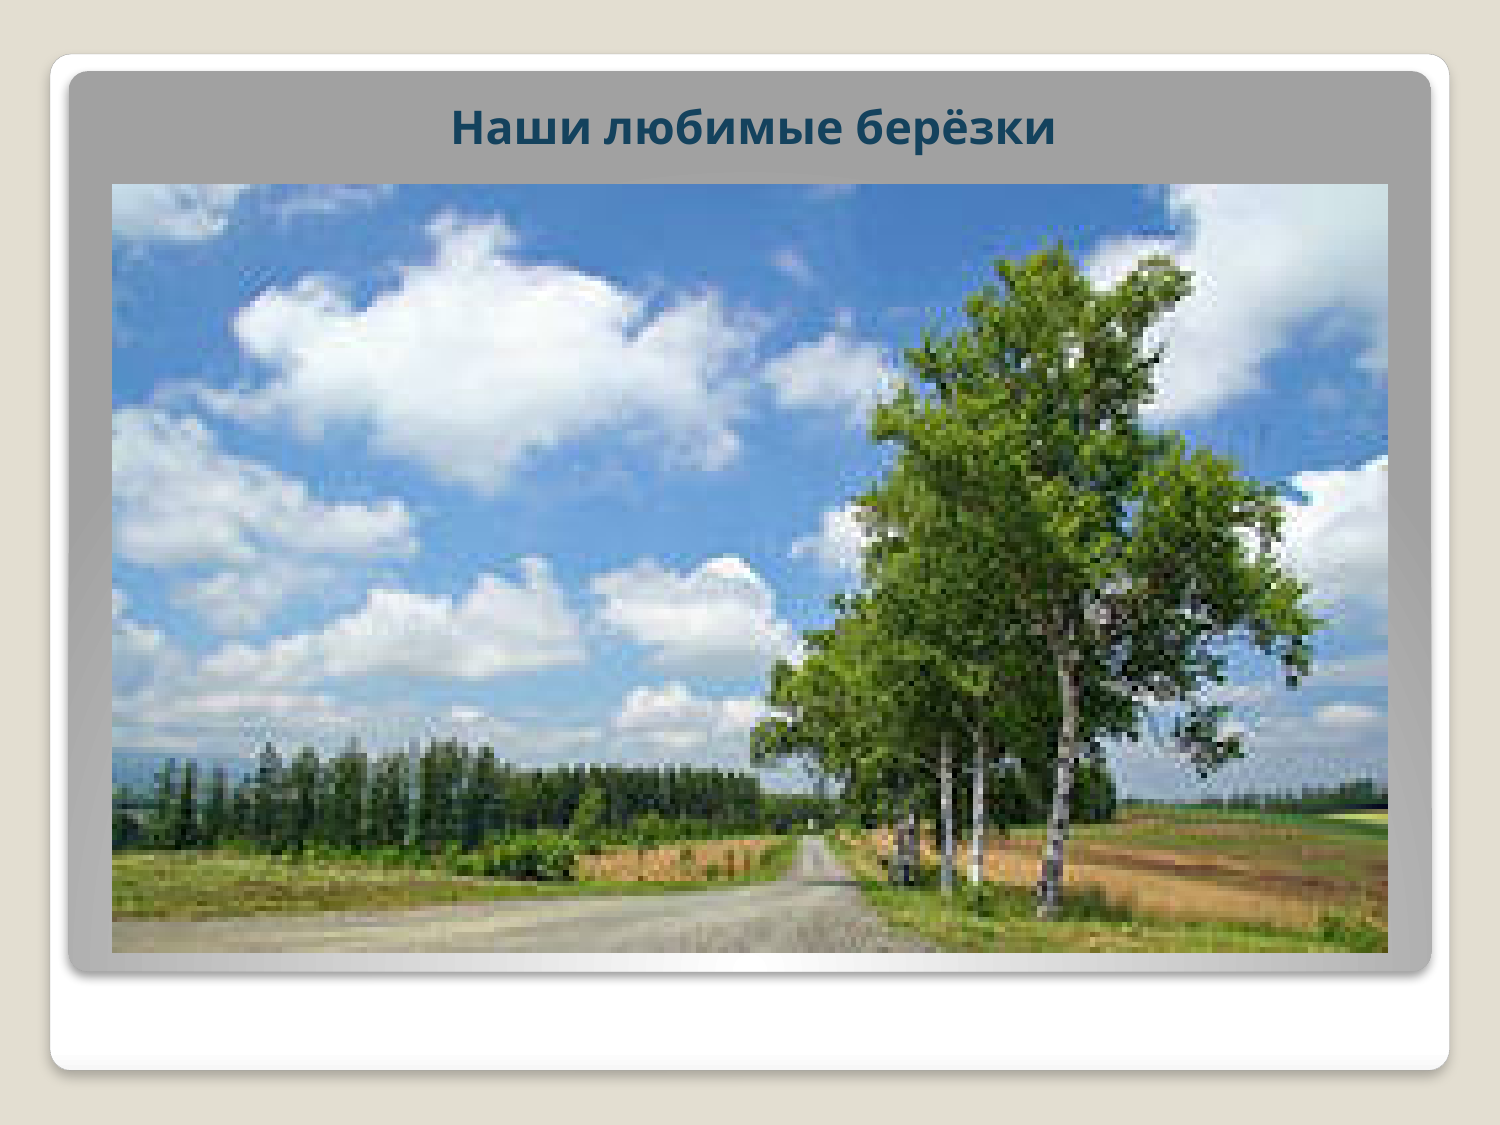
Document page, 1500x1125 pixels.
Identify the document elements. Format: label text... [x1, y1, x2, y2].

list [111, 184, 1389, 953]
title Наши любимые берёзки [82, 90, 1425, 161]
